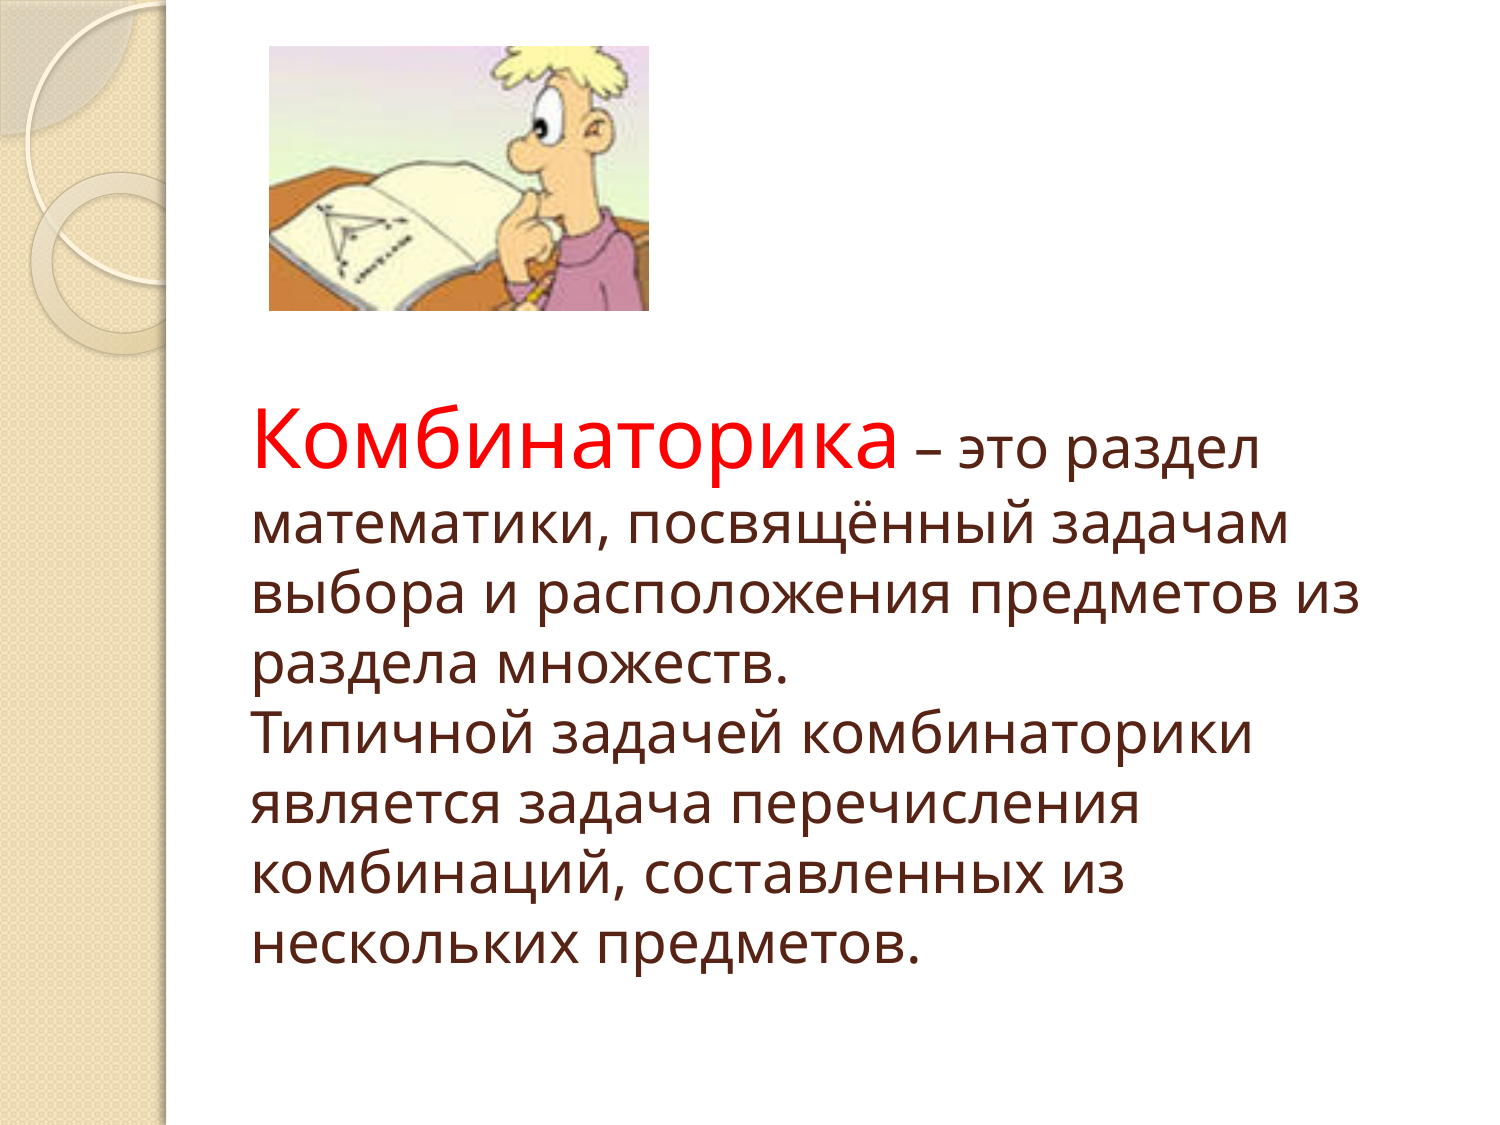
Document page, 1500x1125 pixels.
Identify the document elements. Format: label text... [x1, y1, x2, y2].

title Комбинаторика – это раздел математики, посвящённый задачам выбора и расположения предметов из раздела множеств. Типичной задачей комбинаторики является задача перечисления комбинаций, составленных из нескольких предметов. [235, 398, 1466, 1032]
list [269, 46, 650, 311]
